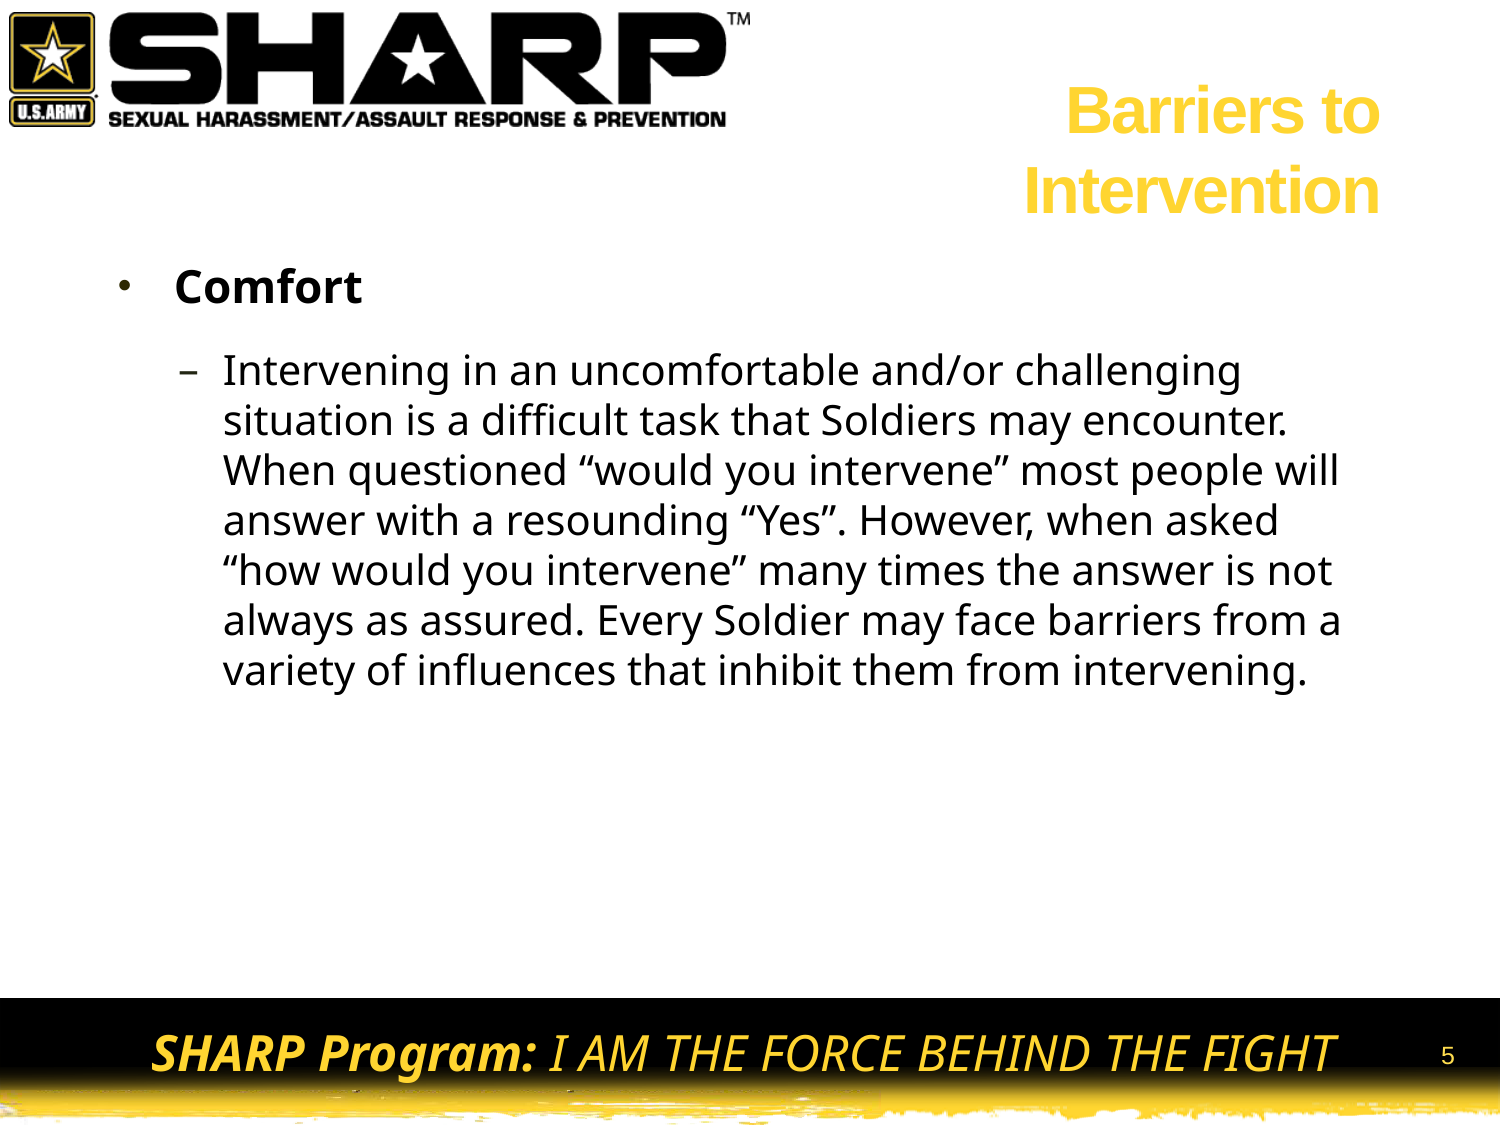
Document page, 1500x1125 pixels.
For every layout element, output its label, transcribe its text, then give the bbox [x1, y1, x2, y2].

picture [0, 998, 1500, 1125]
list Comfort Intervening in an uncomfortable and/or challenging situation is a difficult task that Soldiers may encounter. When questioned “would you intervene” most people will answer with a resounding “Yes”. However, when asked “how would you intervene” many times the answer is not always as assured. Every Soldier may face barriers from a variety of influences that inhibit them from intervening. [103, 249, 1397, 964]
title Barriers to Intervention [103, 59, 1397, 249]
picture [9, 12, 750, 127]
